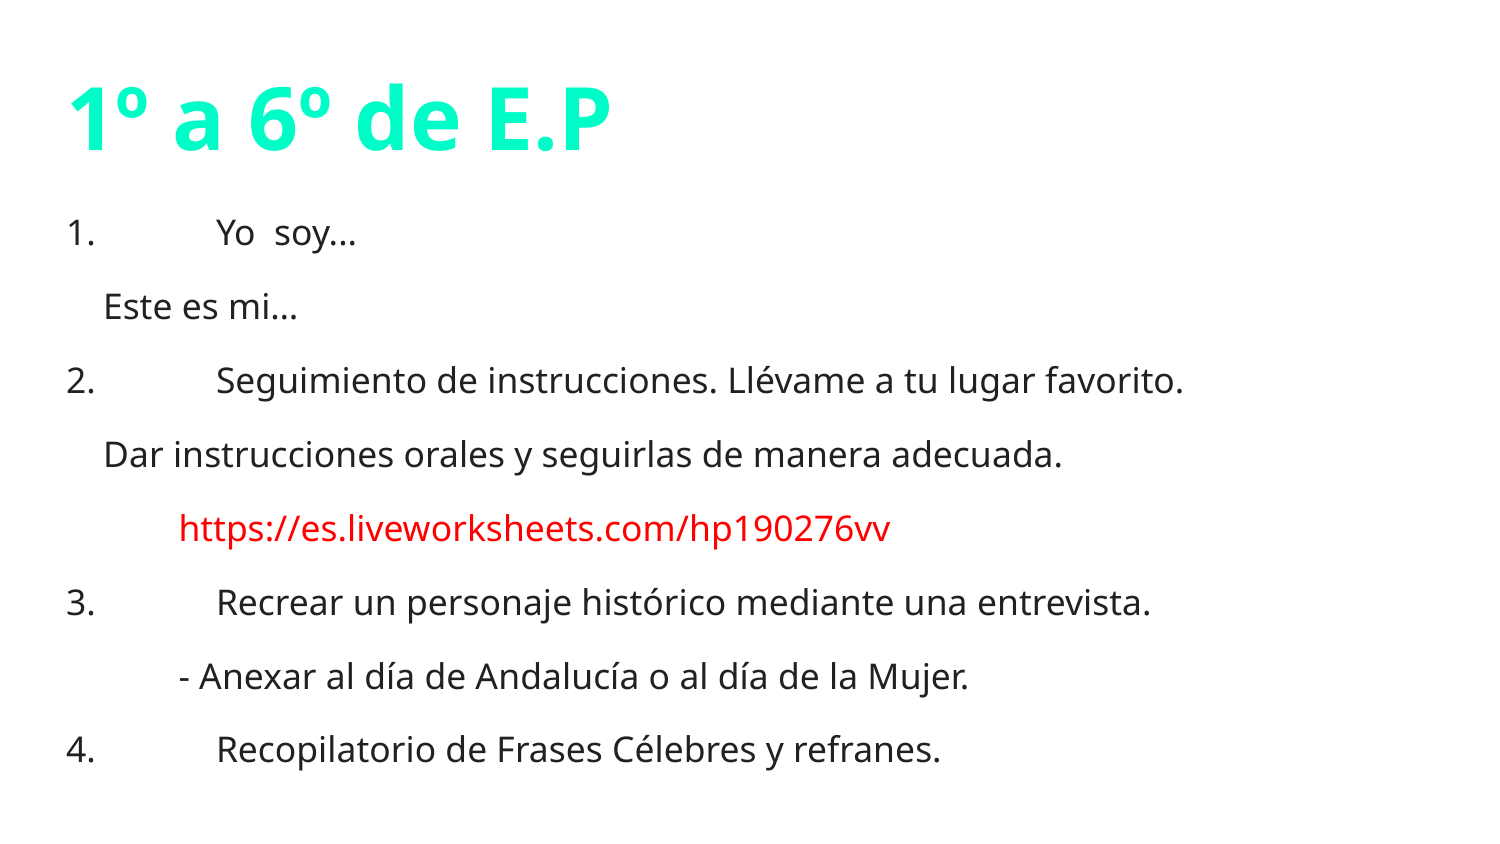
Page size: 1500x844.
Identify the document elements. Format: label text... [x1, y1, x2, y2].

list 1. Yo soy... Este es mi… 2. Seguimiento de instrucciones. Llévame a tu lugar favorito. Dar instrucciones orales y seguirlas de manera adecuada. https://es.liveworksheets.com/hp190276vv 3. Recrear un personaje histórico mediante una entrevista. - Anexar al día de Andalucía o al día de la Mujer. 4. Recopilatorio de Frases Célebres y refranes. [51, 189, 1449, 822]
title 1º a 6º de E.P [51, 48, 1449, 180]
